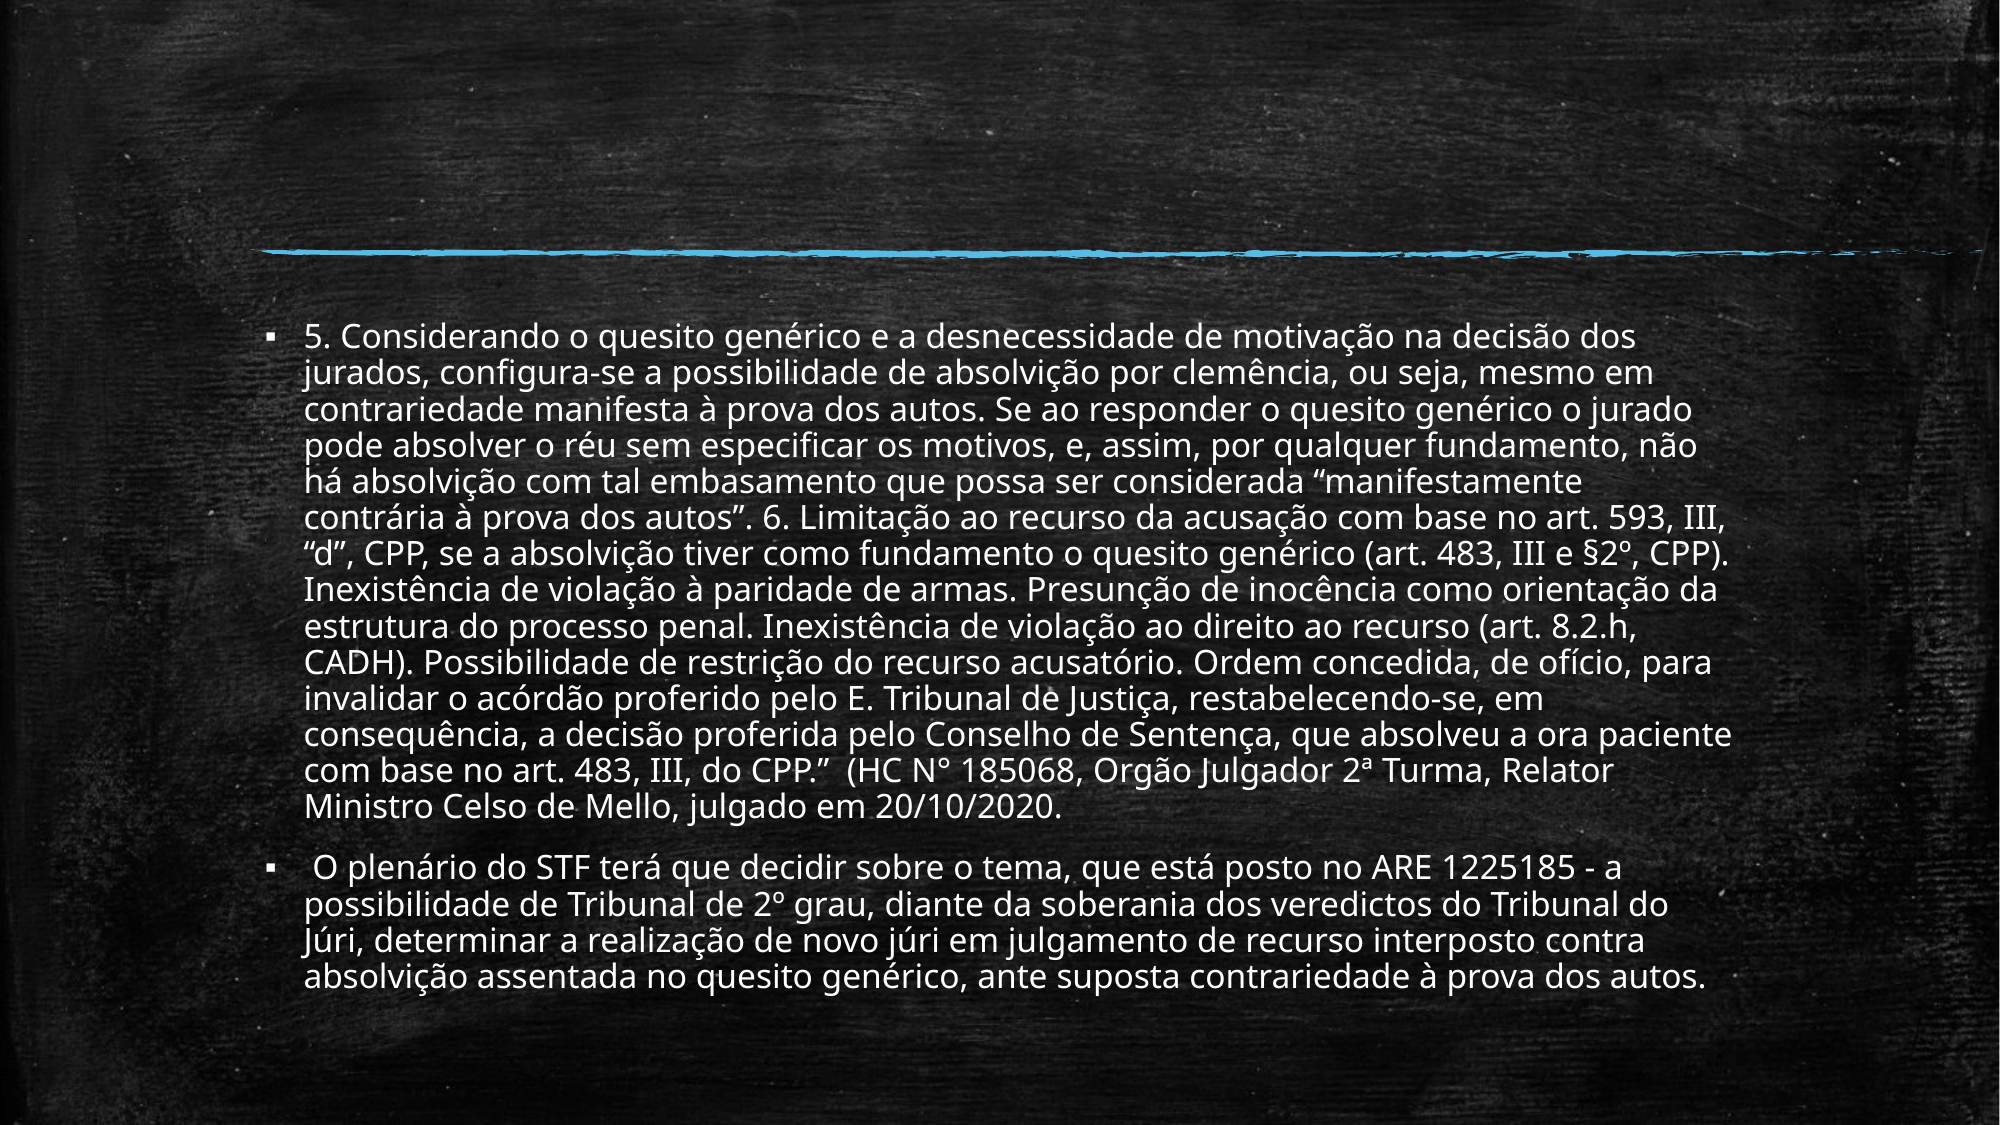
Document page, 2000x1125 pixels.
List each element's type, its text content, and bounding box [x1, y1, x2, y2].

list 5. Considerando o quesito genérico e a desnecessidade de motivação na decisão dos jurados, configura-se a possibilidade de absolvição por clemência, ou seja, mesmo em contrariedade manifesta à prova dos autos. Se ao responder o quesito genérico o jurado pode absolver o réu sem especificar os motivos, e, assim, por qualquer fundamento, não há absolvição com tal embasamento que possa ser considerada “manifestamente contrária à prova dos autos”. 6. Limitação ao recurso da acusação com base no art. 593, III, “d”, CPP, se a absolvição tiver como fundamento o quesito genérico (art. 483, III e §2º, CPP). Inexistência de violação à paridade de armas. Presunção de inocência como orientação da estrutura do processo penal. Inexistência de violação ao direito ao recurso (art. 8.2.h, CADH). Possibilidade de restrição do recurso acusatório. Ordem concedida, de ofício, para invalidar o acórdão proferido pelo E. Tribunal de Justiça, restabelecendo-se, em consequência, a decisão proferida pelo Conselho de Sentença, que absolveu a ora paciente com base no art. 483, III, do CPP.” (HC N° 185068, Orgão Julgador 2ª Turma, Relator Ministro Celso de Mello, julgado em 20/10/2020. O plenário do STF terá que decidir sobre o tema, que está posto no ARE 1225185 - a possibilidade de Tribunal de 2º grau, diante da soberania dos veredictos do Tribunal do Júri, determinar a realização de novo júri em julgamento de recurso interposto contra absolvição assentada no quesito genérico, ante suposta contrariedade à prova dos autos. [249, 312, 1750, 1013]
